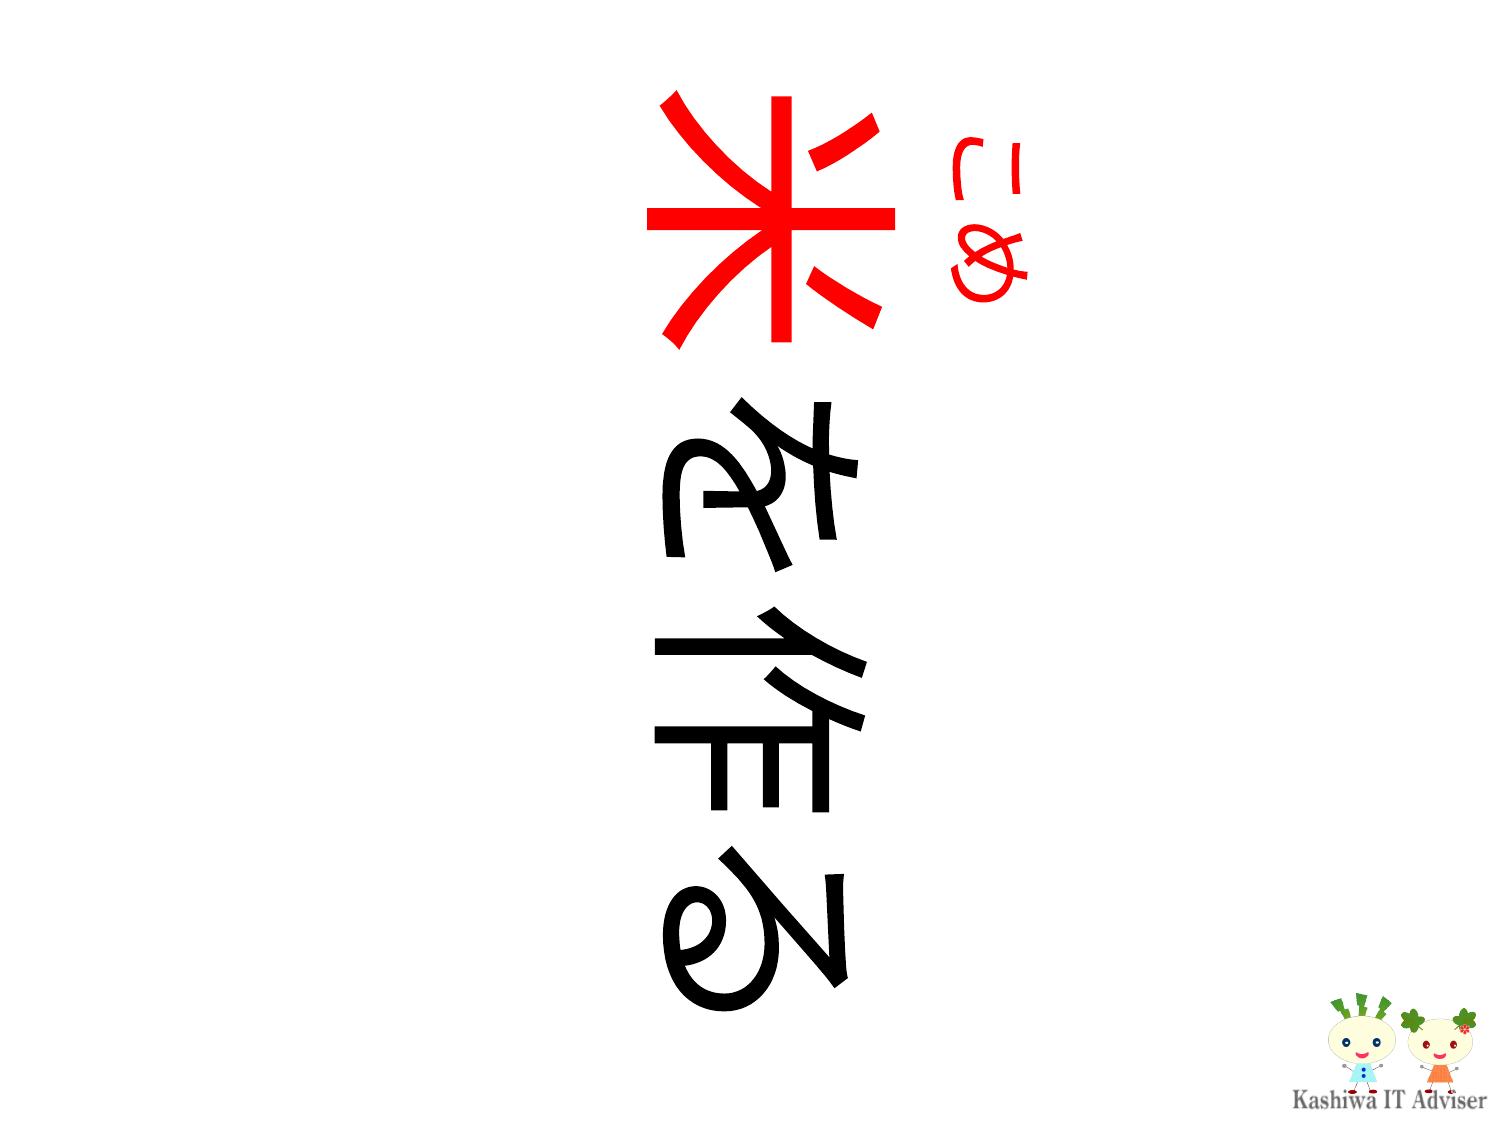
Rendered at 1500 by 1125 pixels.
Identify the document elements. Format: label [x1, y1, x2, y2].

picture [1292, 992, 1488, 1110]
